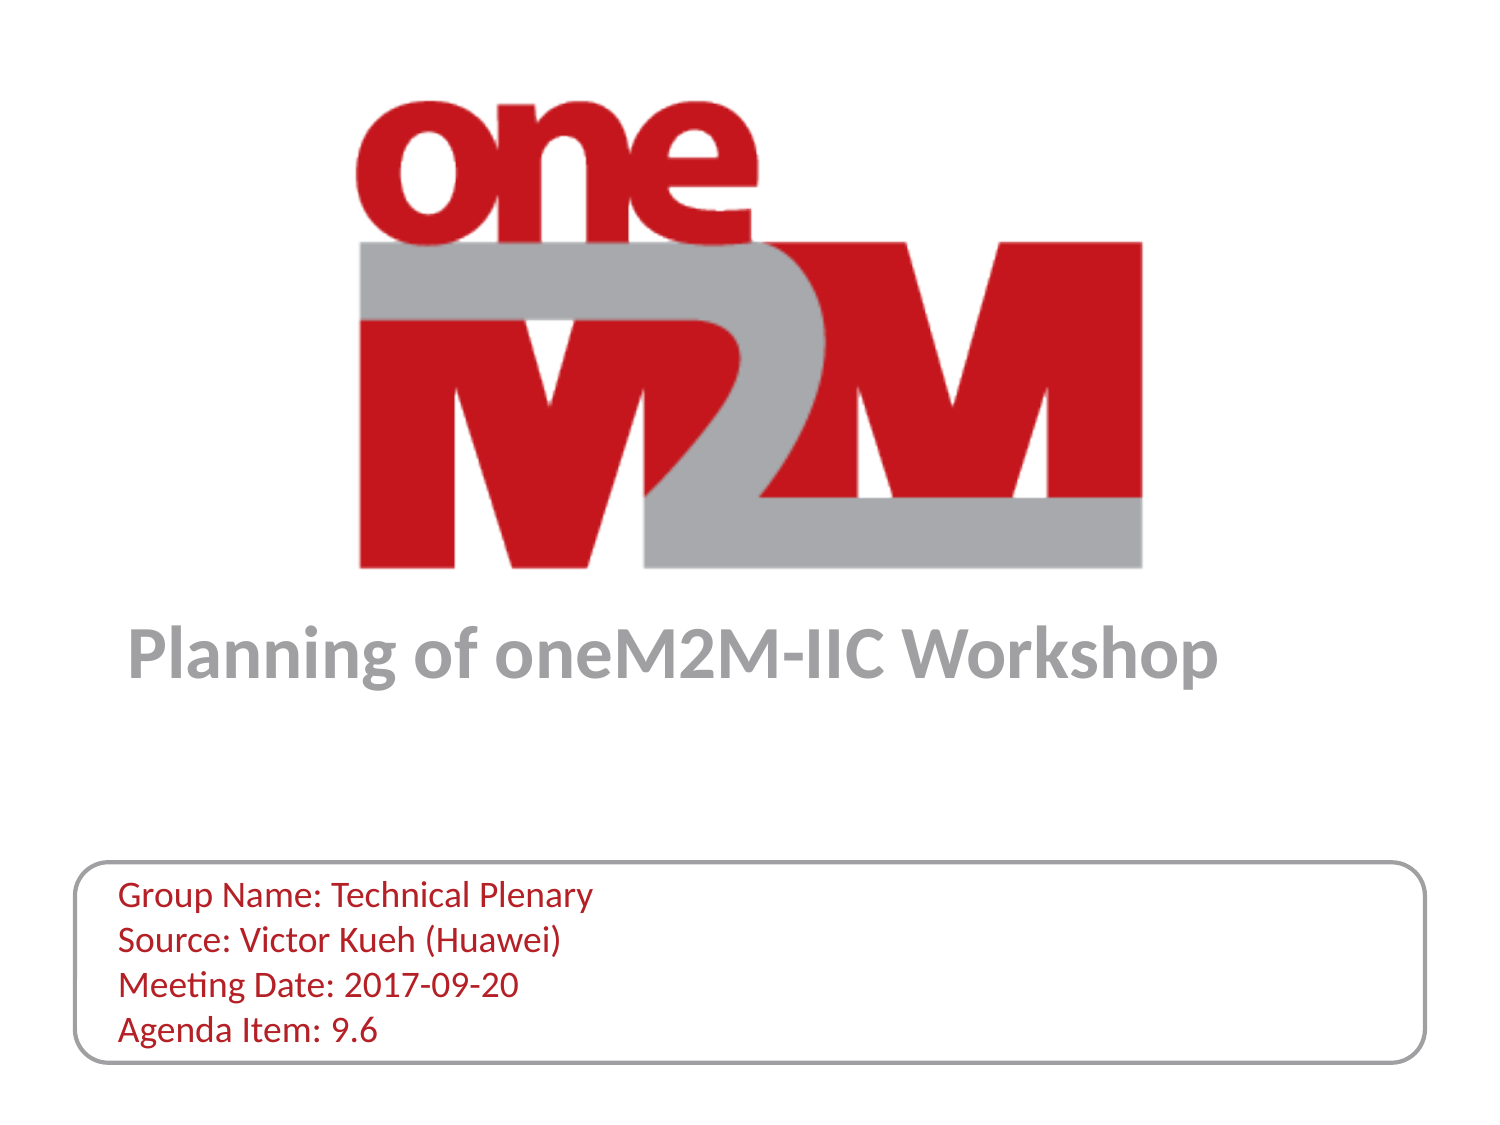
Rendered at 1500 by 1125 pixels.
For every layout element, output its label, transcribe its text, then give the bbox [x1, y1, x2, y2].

text_box [72, 860, 1428, 1065]
picture [259, 4, 1241, 675]
title Planning of oneM2M-IIC Workshop [112, 596, 1388, 850]
text_box Group Name: Technical Plenary Source: Victor Kueh (Huawei) Meeting Date: 2017-09-20 Agenda Item: 9.6 [103, 862, 609, 1057]
